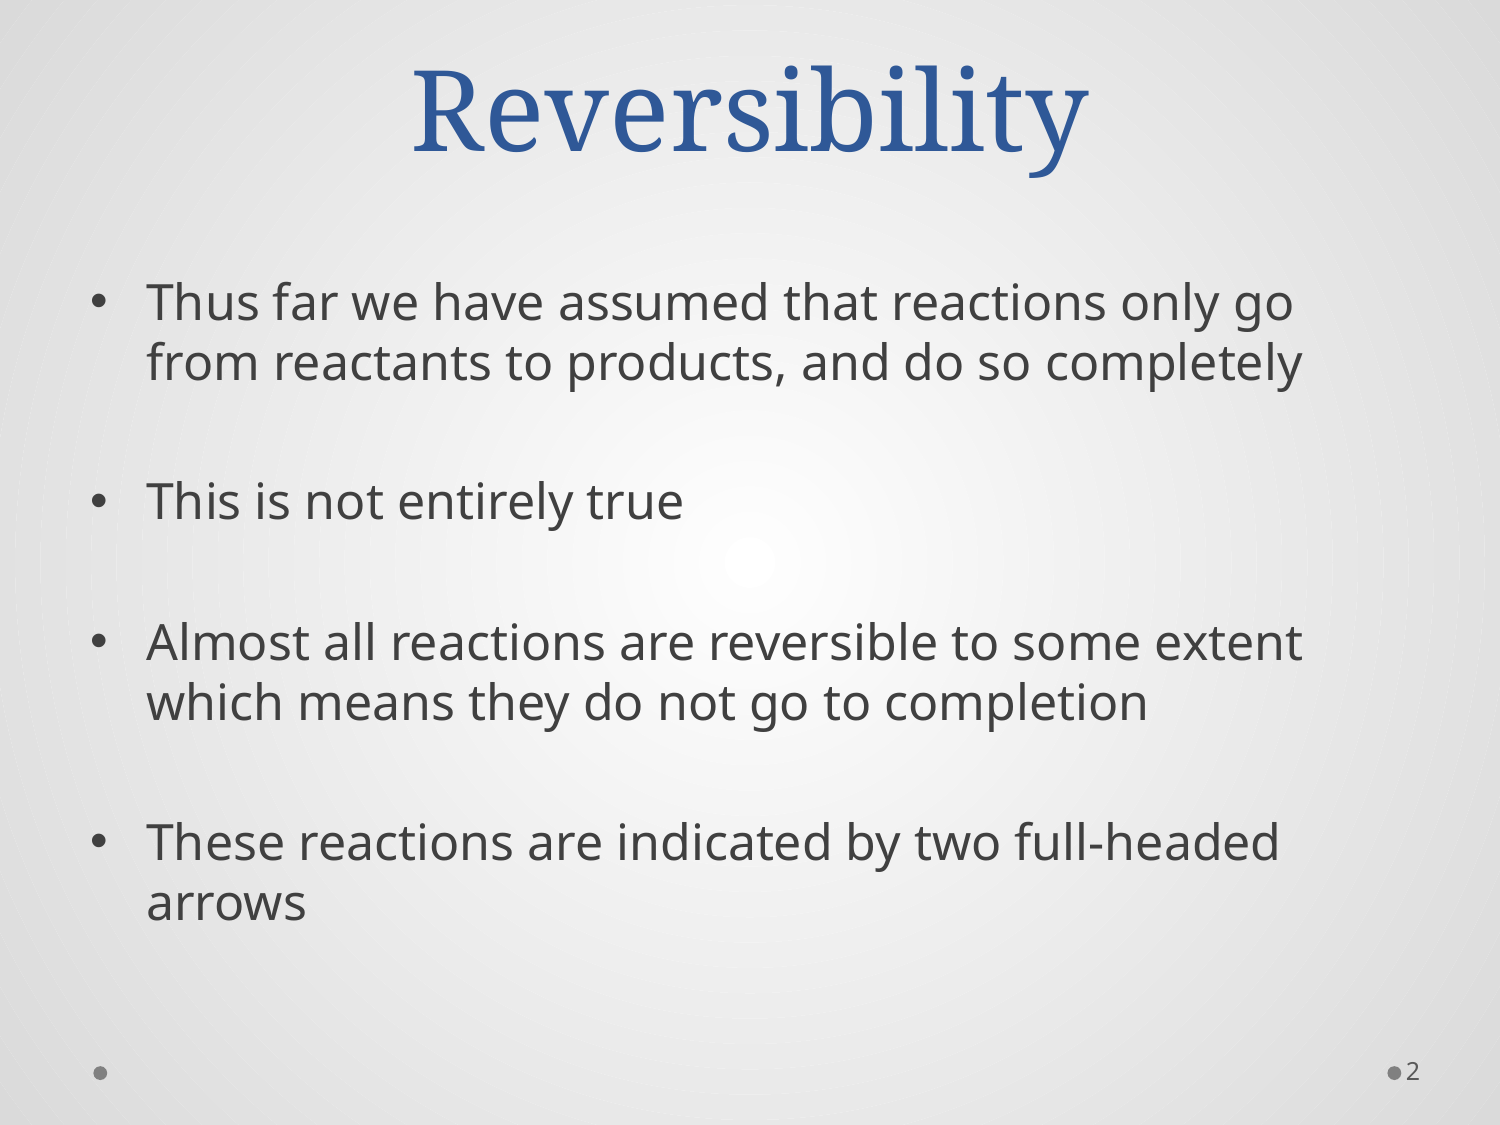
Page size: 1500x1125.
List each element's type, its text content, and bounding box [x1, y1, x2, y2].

slide_number 2 [1401, 1042, 1494, 1103]
title Reversibility [75, 0, 1425, 182]
list Thus far we have assumed that reactions only go from reactants to products, and do so completely This is not entirely true Almost all reactions are reversible to some extent which means they do not go to completion These reactions are indicated by two full-headed arrows [75, 262, 1425, 1005]
